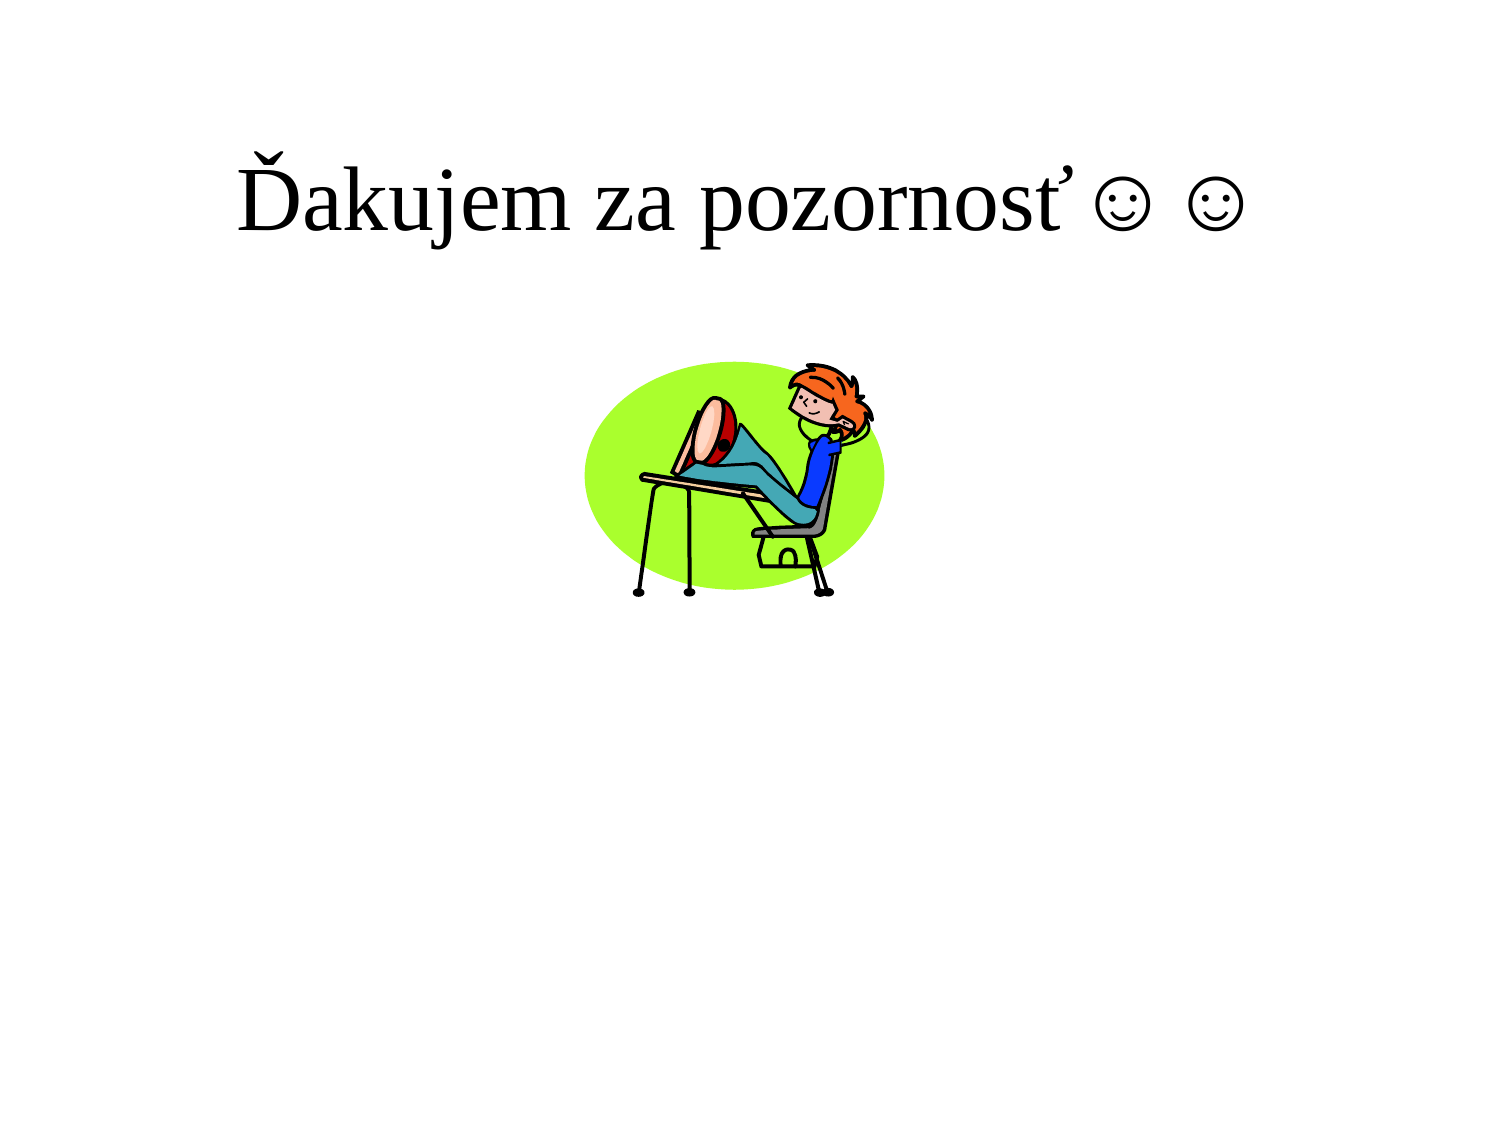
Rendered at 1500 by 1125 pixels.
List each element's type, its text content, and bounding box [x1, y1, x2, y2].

title Ďakujem za pozornosť☺☺ [112, 99, 1388, 288]
picture [584, 361, 885, 598]
